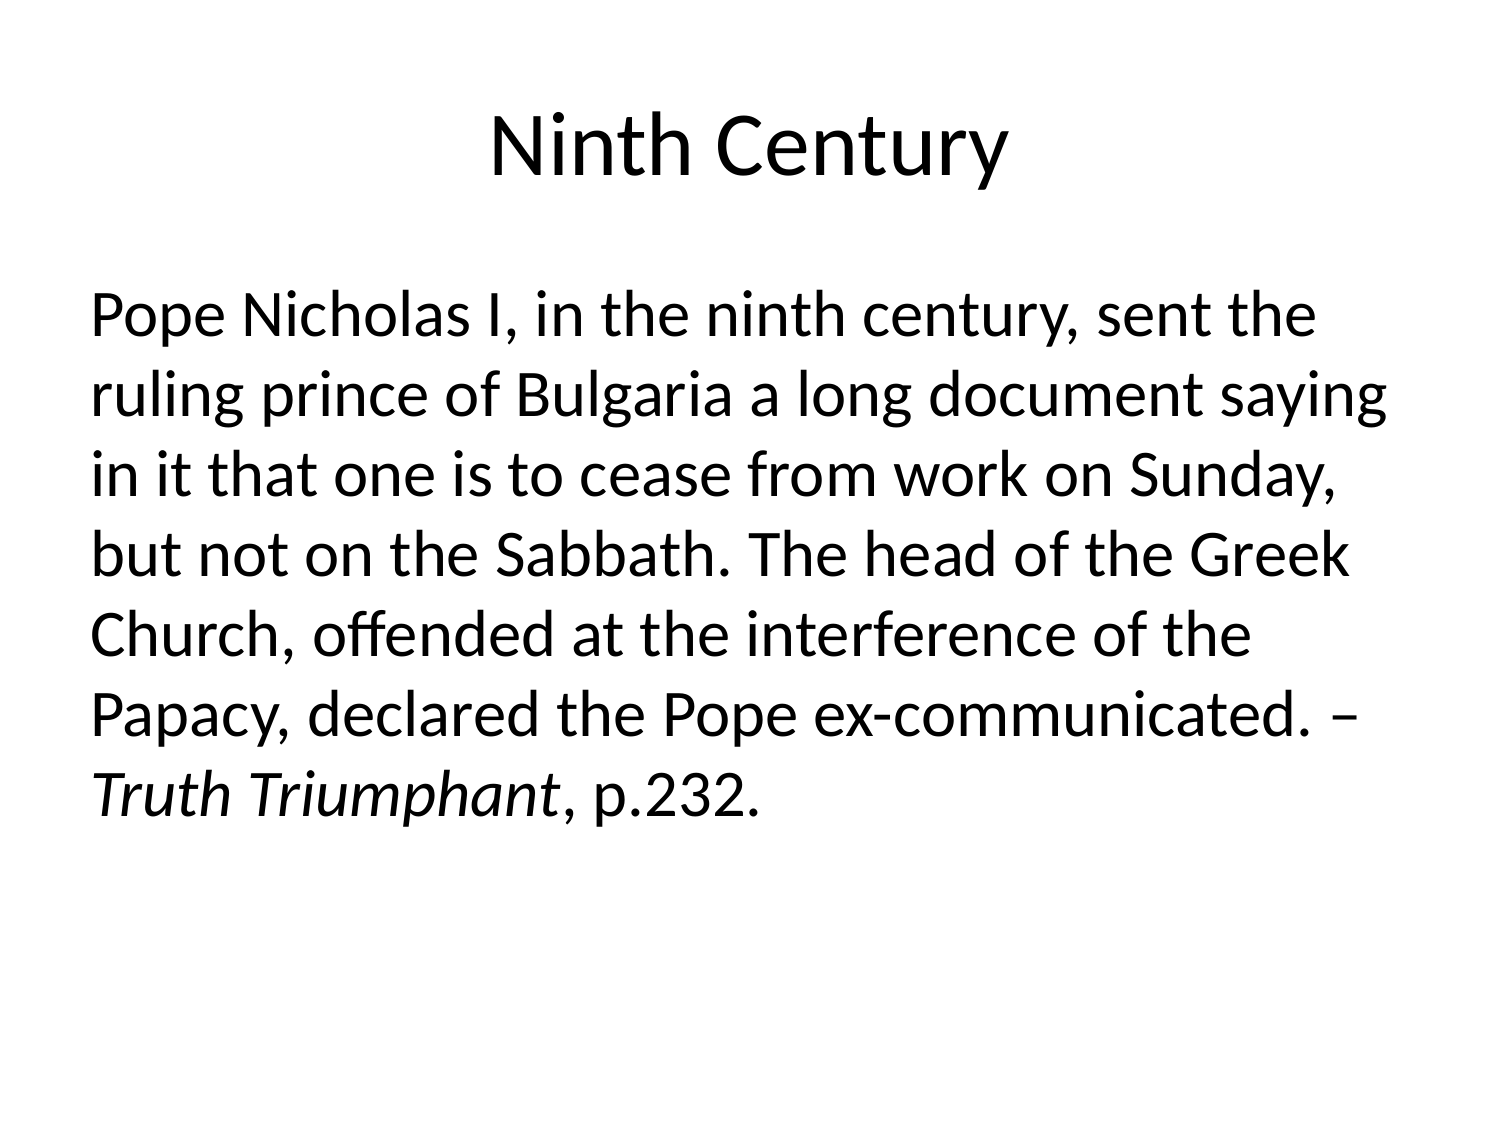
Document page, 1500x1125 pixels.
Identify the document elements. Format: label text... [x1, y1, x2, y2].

list Pope Nicholas I, in the ninth century, sent the ruling prince of Bulgaria a long document saying in it that one is to cease from work on Sunday, but not on the Sabbath. The head of the Greek Church, offended at the interference of the Papacy, declared the Pope ex-communicated. – Truth Triumphant, p.232. [75, 262, 1425, 1005]
title Ninth Century [75, 45, 1425, 233]
